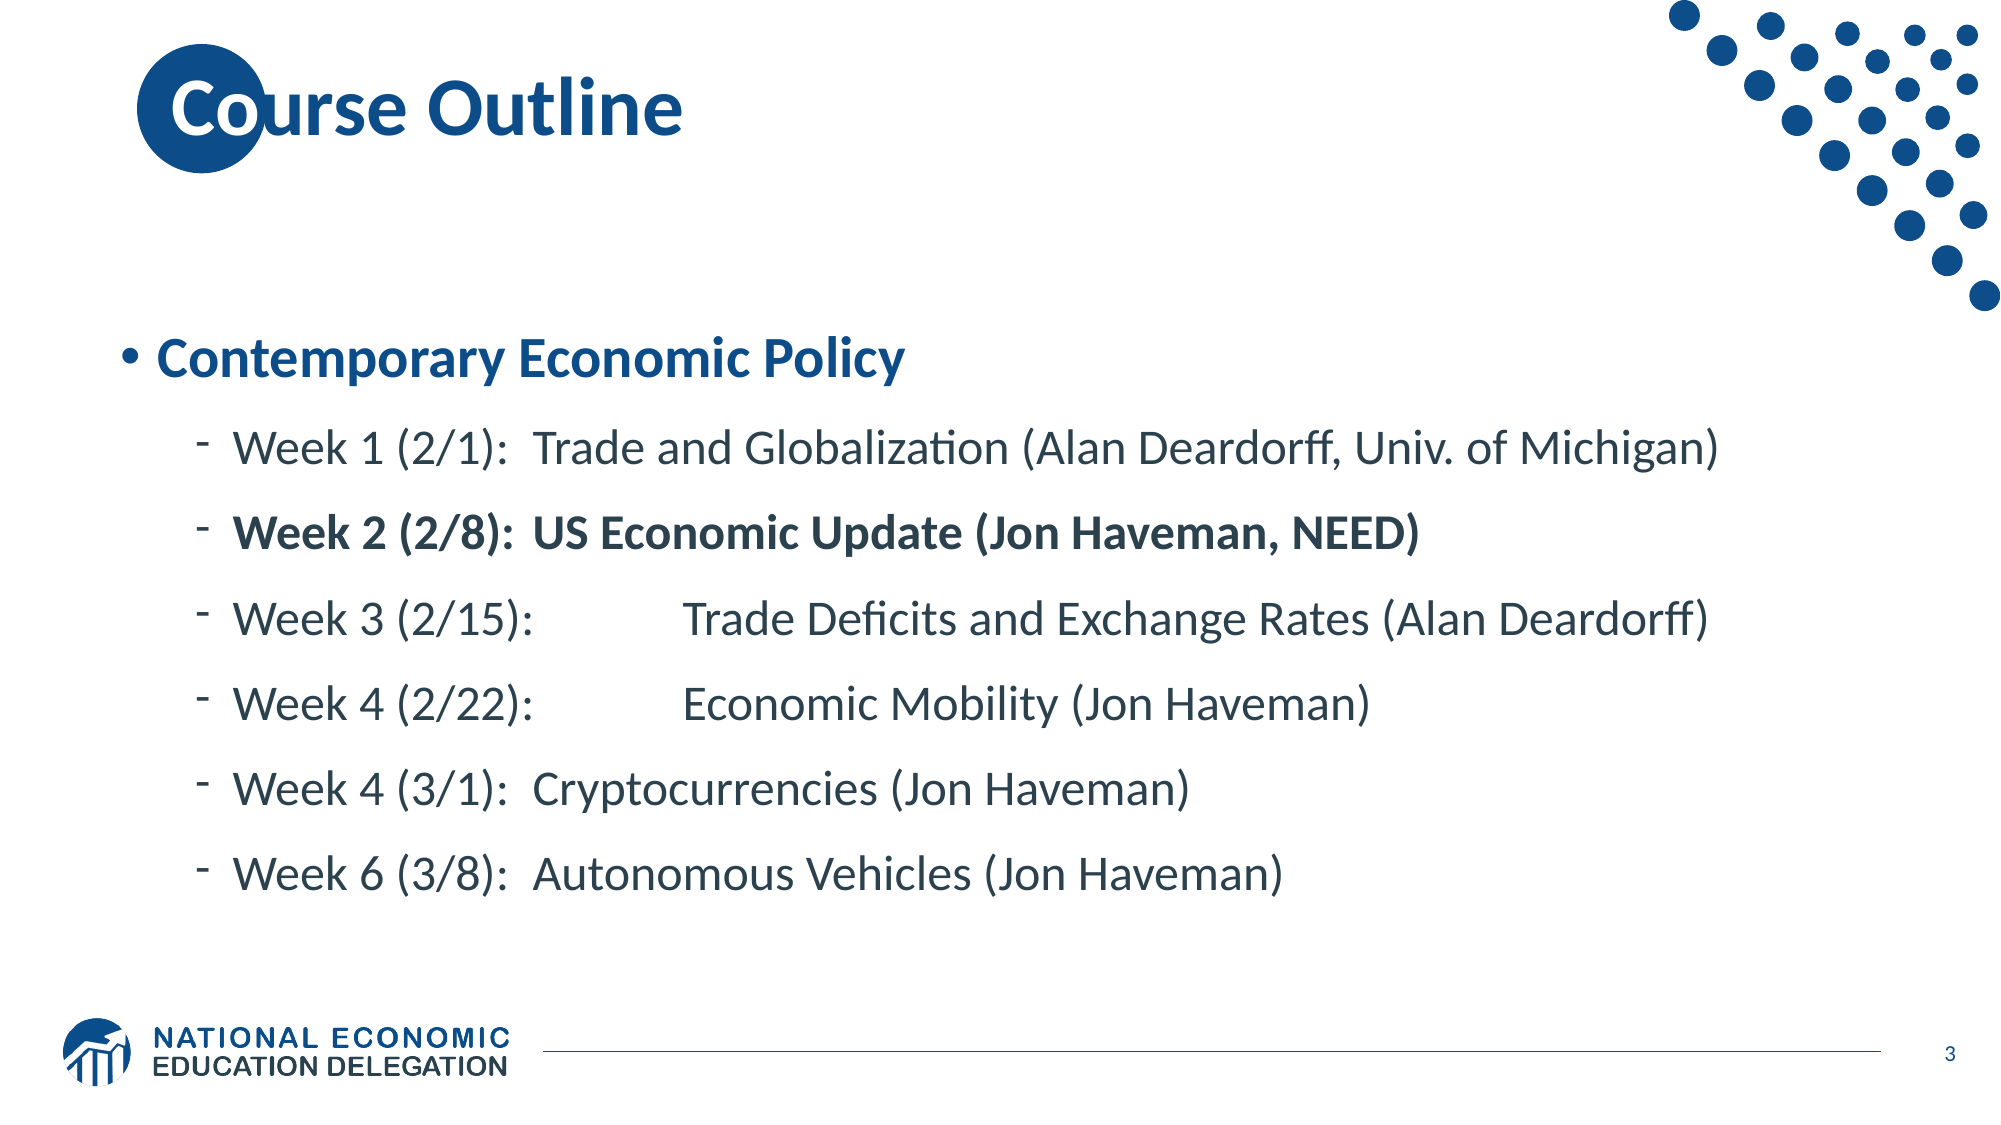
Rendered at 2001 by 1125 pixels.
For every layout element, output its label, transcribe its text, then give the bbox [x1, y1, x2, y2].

list Contemporary Economic Policy Week 1 (2/1): Trade and Globalization (Alan Deardorff, Univ. of Michigan) Week 2 (2/8): US Economic Update (Jon Haveman, NEED) Week 3 (2/15): Trade Deficits and Exchange Rates (Alan Deardorff) Week 4 (2/22): Economic Mobility (Jon Haveman) Week 4 (3/1): Cryptocurrencies (Jon Haveman) Week 6 (3/8): Autonomous Vehicles (Jon Haveman) [105, 257, 1972, 972]
slide_number 3 [1521, 1022, 1972, 1082]
picture [55, 1013, 520, 1091]
title Course Outline [137, 0, 1863, 218]
